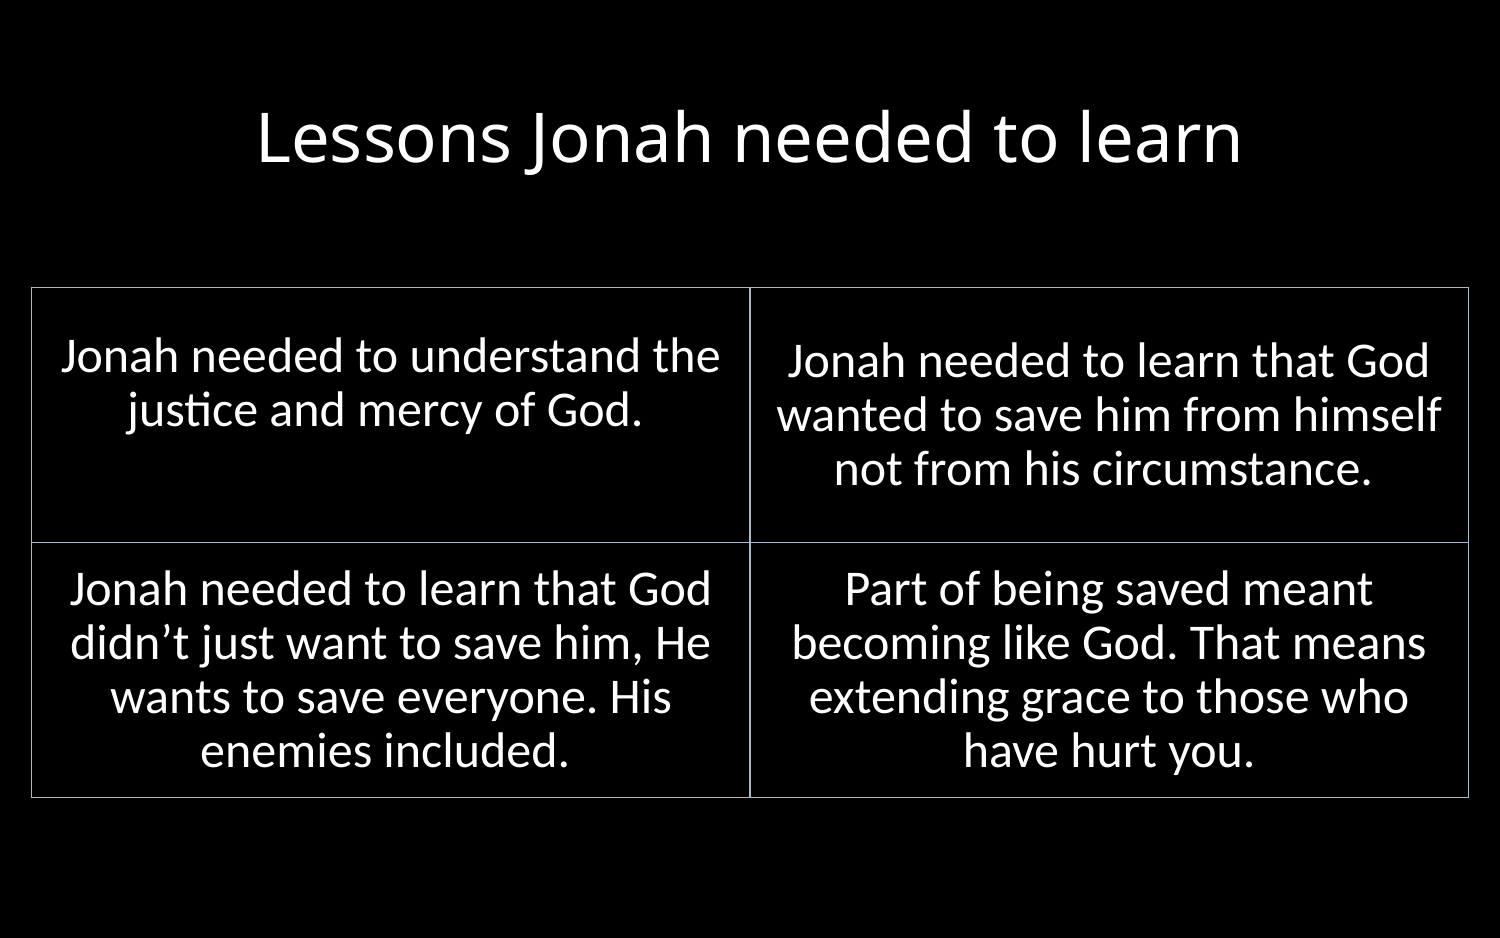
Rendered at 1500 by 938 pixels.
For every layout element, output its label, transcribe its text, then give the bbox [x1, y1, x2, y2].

text_box Jonah needed to learn that God wanted to save him from himself not from his circumstance. [750, 287, 1469, 542]
title Lessons Jonah needed to learn [103, 49, 1397, 232]
list Jonah needed to understand the justice and mercy of God. [31, 287, 750, 542]
text_box Part of being saved meant becoming like God. That means extending grace to those who have hurt you. [750, 542, 1469, 798]
text_box Jonah needed to learn that God didn’t just want to save him, He wants to save everyone. His enemies included. [31, 542, 750, 798]
